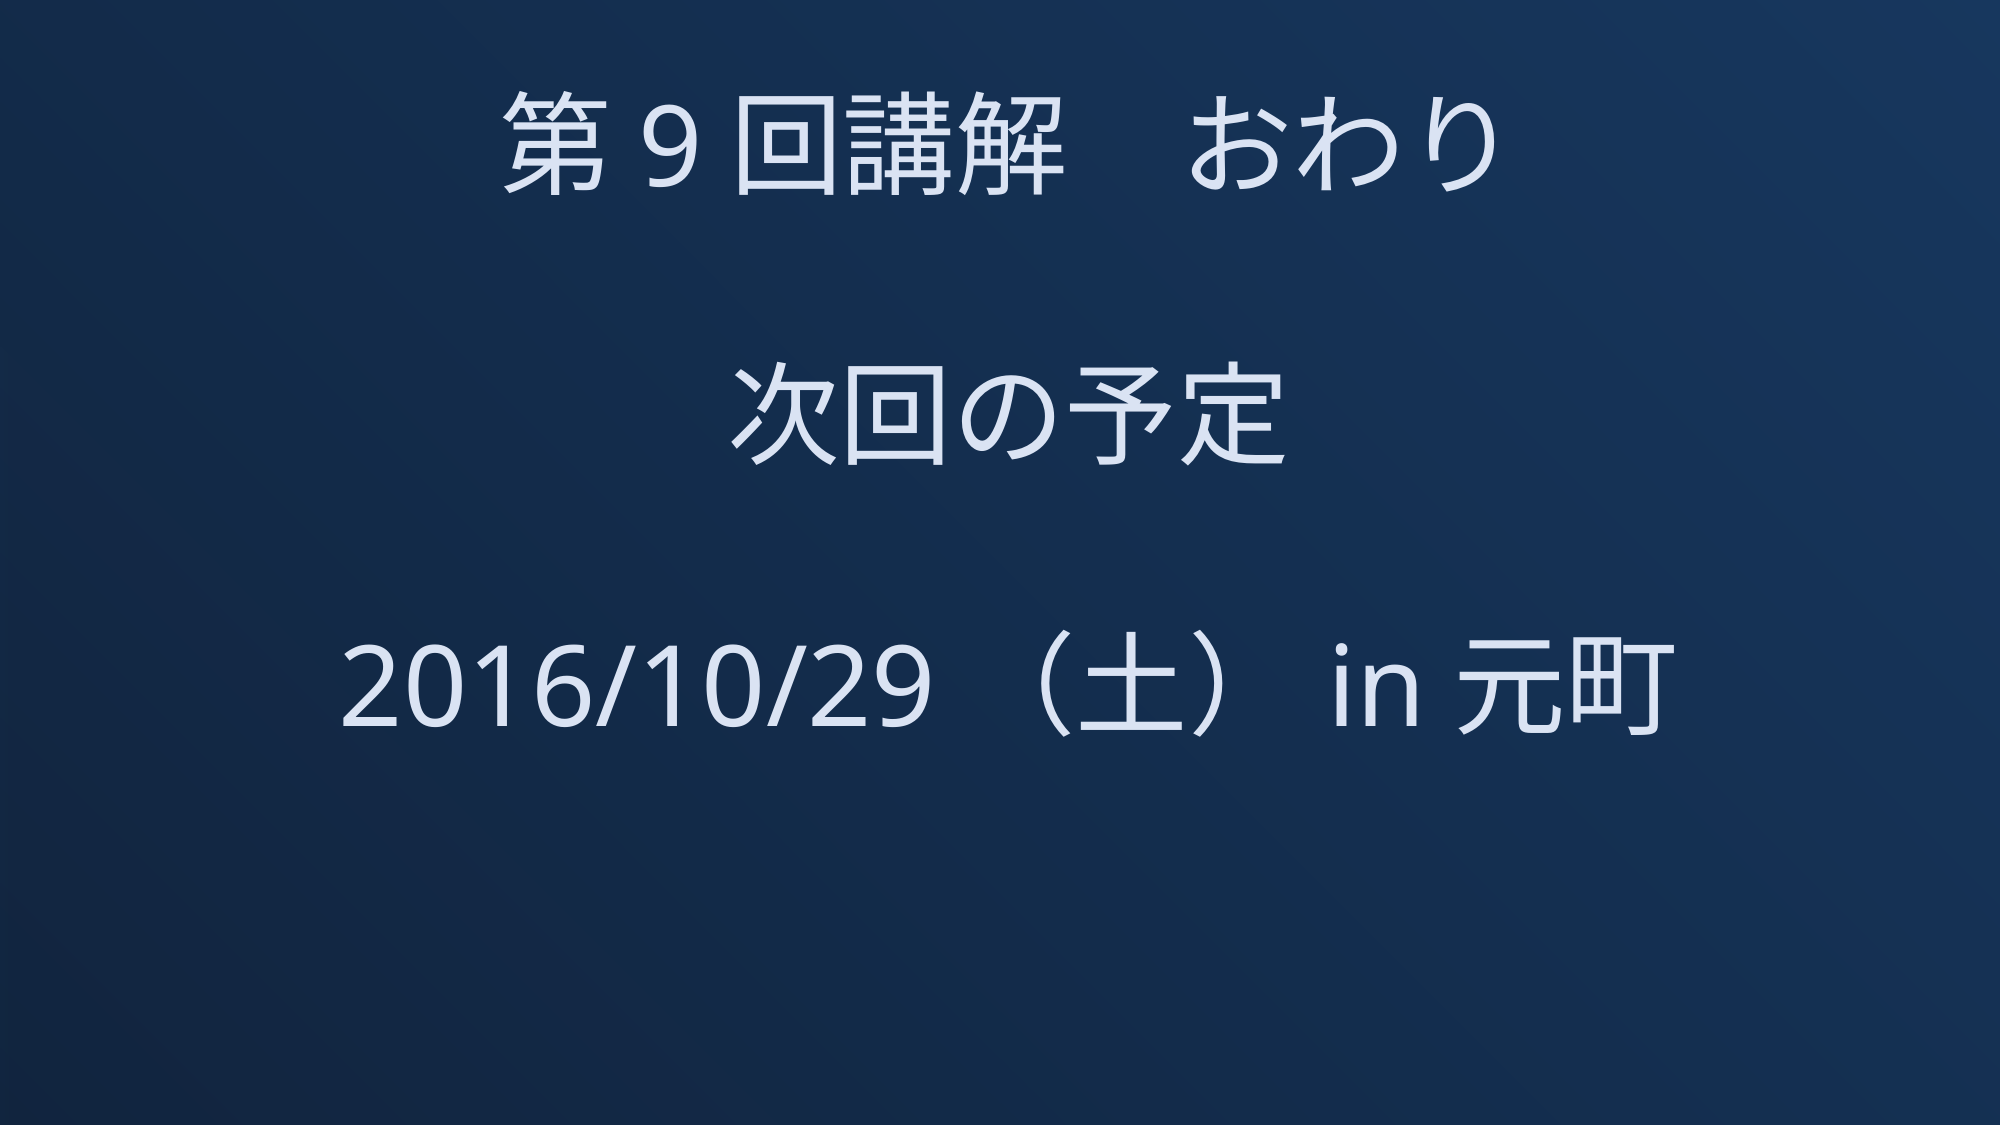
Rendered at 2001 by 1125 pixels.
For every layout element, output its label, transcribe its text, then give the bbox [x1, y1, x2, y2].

text_box 第9回講解 おわり 次回の予定 2016/10/29（土）in元町 [246, 66, 1771, 757]
text_box [0, 0, 2000, 1125]
